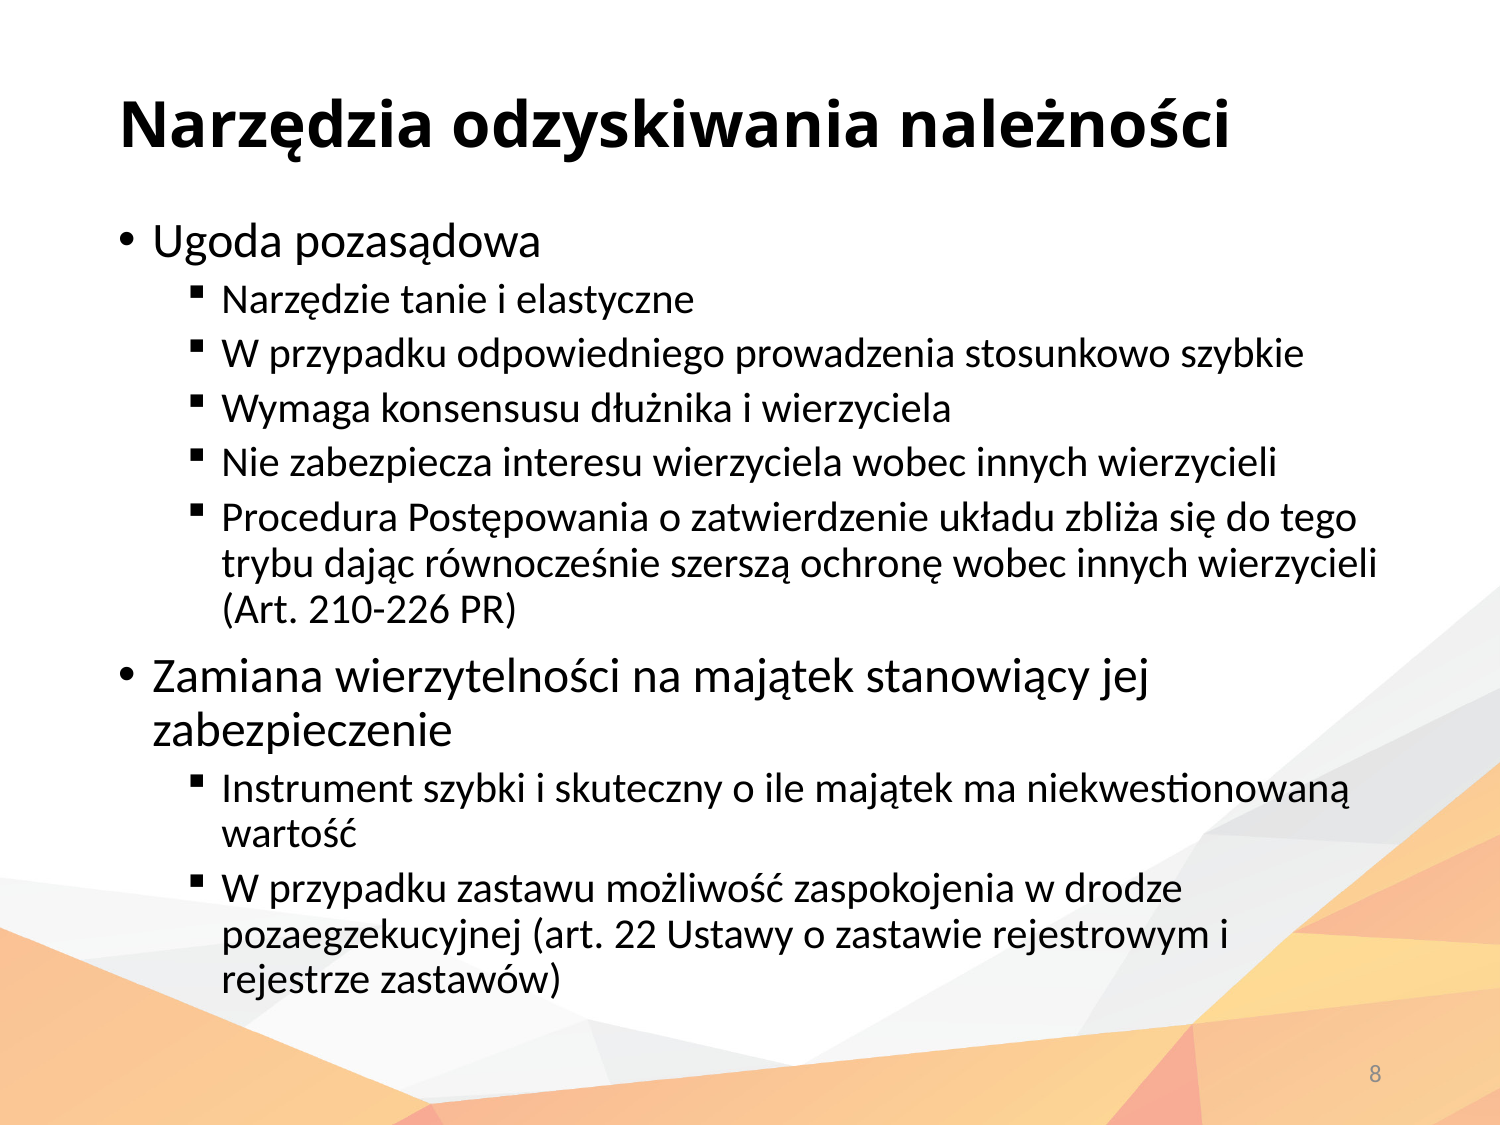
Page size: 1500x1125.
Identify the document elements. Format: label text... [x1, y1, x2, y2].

list Ugoda pozasądowa Narzędzie tanie i elastyczne W przypadku odpowiedniego prowadzenia stosunkowo szybkie Wymaga konsensusu dłużnika i wierzyciela Nie zabezpiecza interesu wierzyciela wobec innych wierzycieli Procedura Postępowania o zatwierdzenie układu zbliża się do tego trybu dając równocześnie szerszą ochronę wobec innych wierzycieli (Art. 210-226 PR) Zamiana wierzytelności na majątek stanowiący jej zabezpieczenie Instrument szybki i skuteczny o ile majątek ma niekwestionowaną wartość W przypadku zastawu możliwość zaspokojenia w drodze pozaegzekucyjnej (art. 22 Ustawy o zastawie rejestrowym i rejestrze zastawów) [103, 206, 1397, 1014]
picture [0, 0, 1500, 1125]
slide_number 8 [1059, 1042, 1397, 1103]
title Narzędzia odzyskiwania należności [103, 59, 1397, 193]
